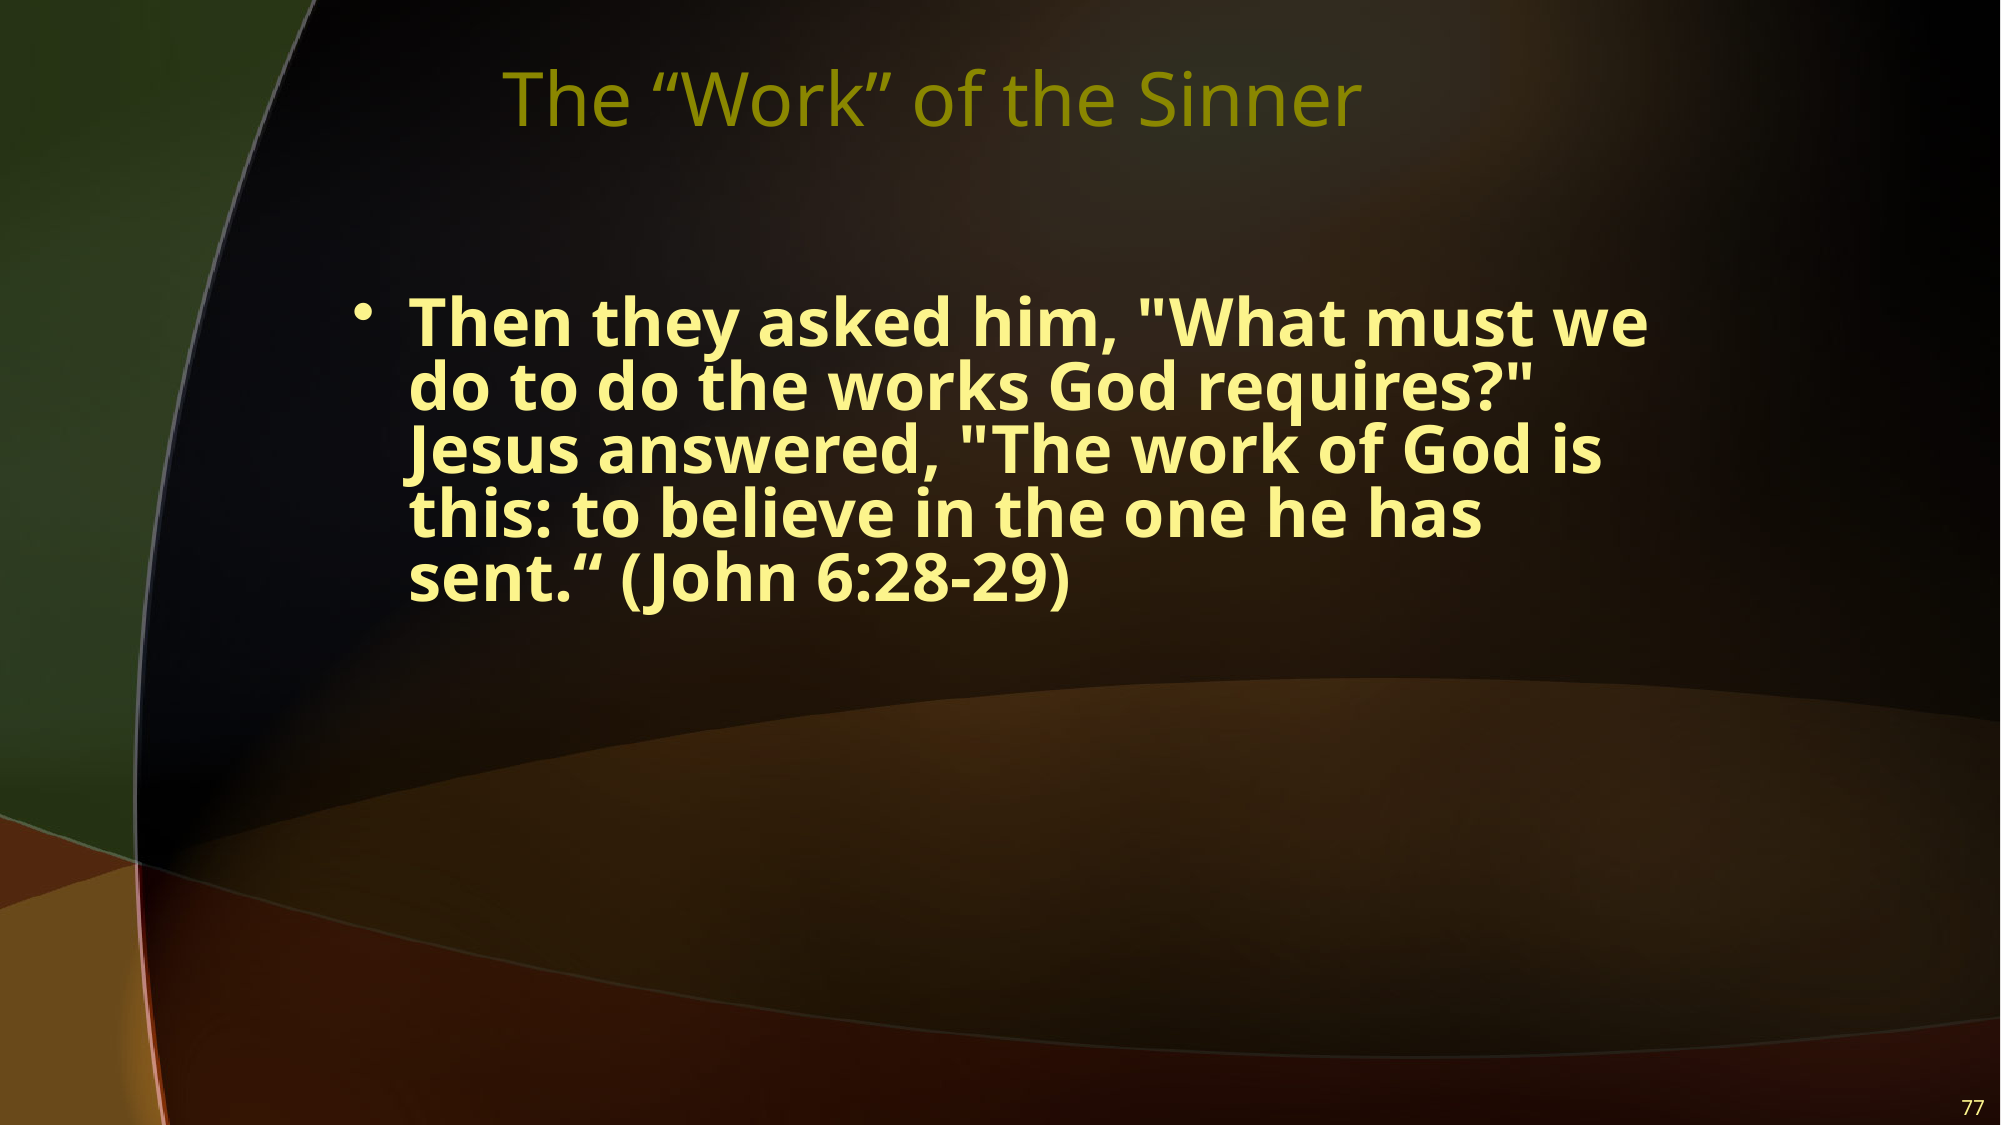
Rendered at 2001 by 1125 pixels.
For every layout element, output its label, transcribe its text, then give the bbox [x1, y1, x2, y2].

picture [0, 0, 2001, 1125]
slide_number 77 [1583, 1087, 2000, 1125]
title The “Work” of the Sinner [487, 62, 1750, 130]
list Then they asked him, "What must we do to do the works God requires?" Jesus answered, "The work of God is this: to believe in the one he has sent.“ (John 6:28-29) [337, 287, 1688, 1050]
